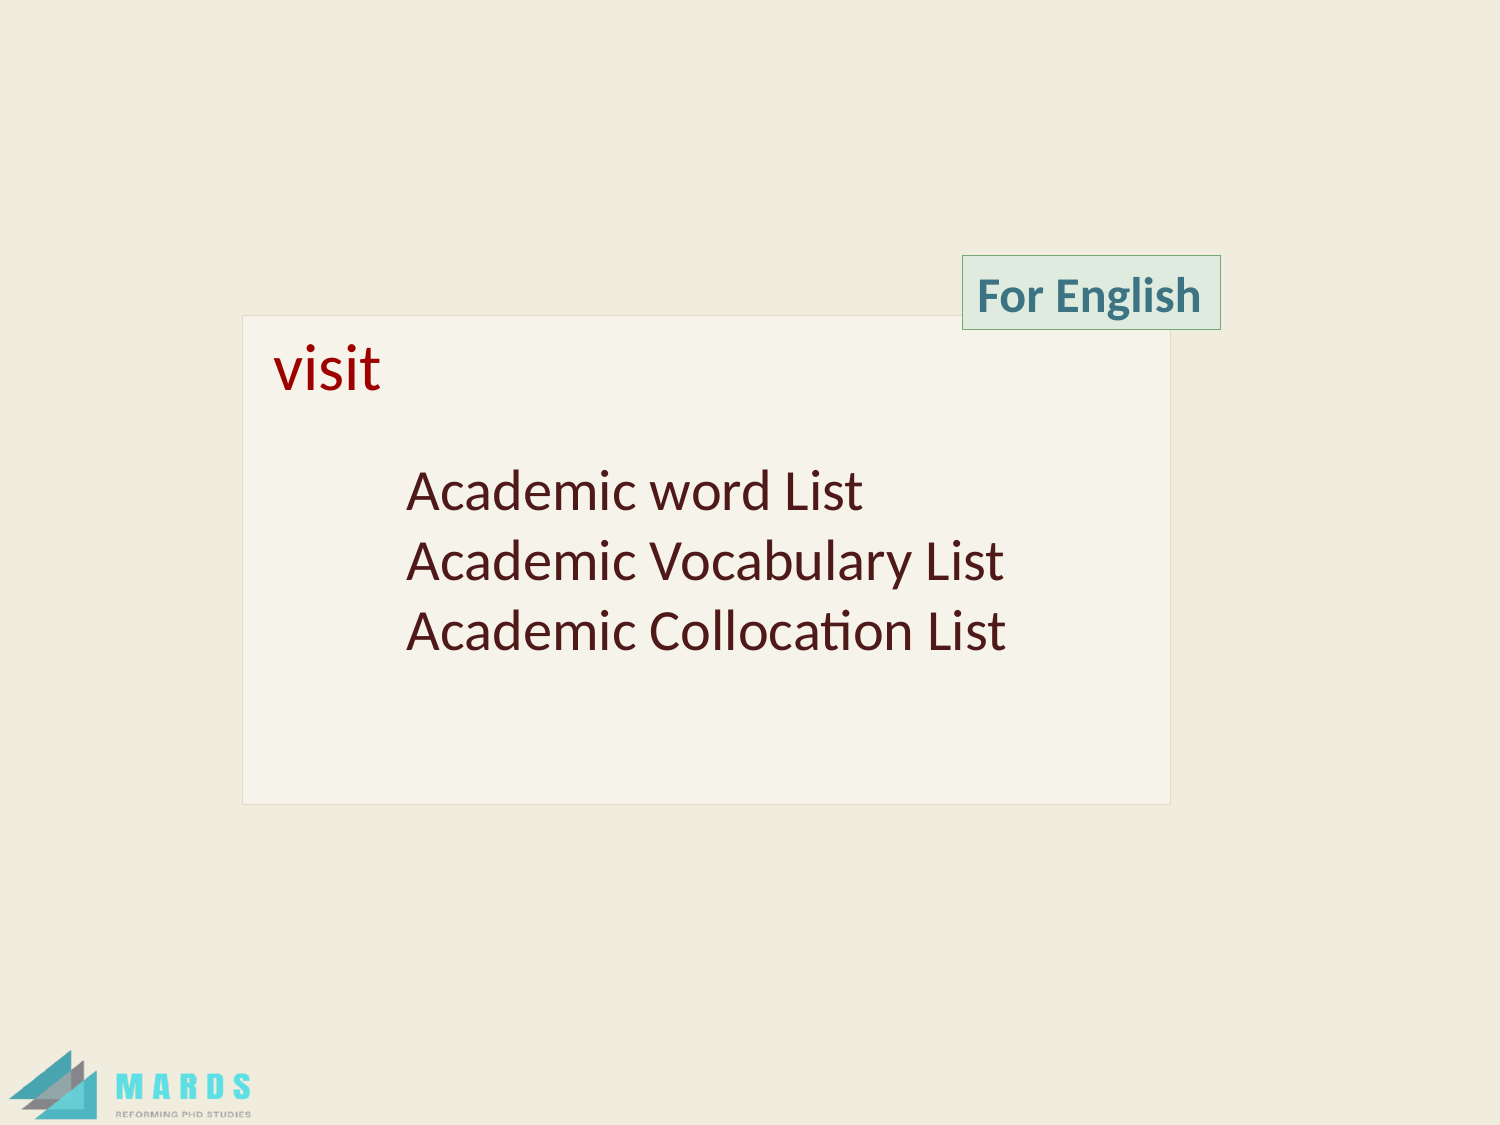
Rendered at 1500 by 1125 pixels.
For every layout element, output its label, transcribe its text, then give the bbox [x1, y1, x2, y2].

text_box Academic word List Academic Vocabulary List Academic Collocation List [242, 315, 1171, 805]
text_box For English [962, 255, 1221, 330]
text_box visit [258, 316, 401, 411]
picture [0, 1037, 261, 1121]
